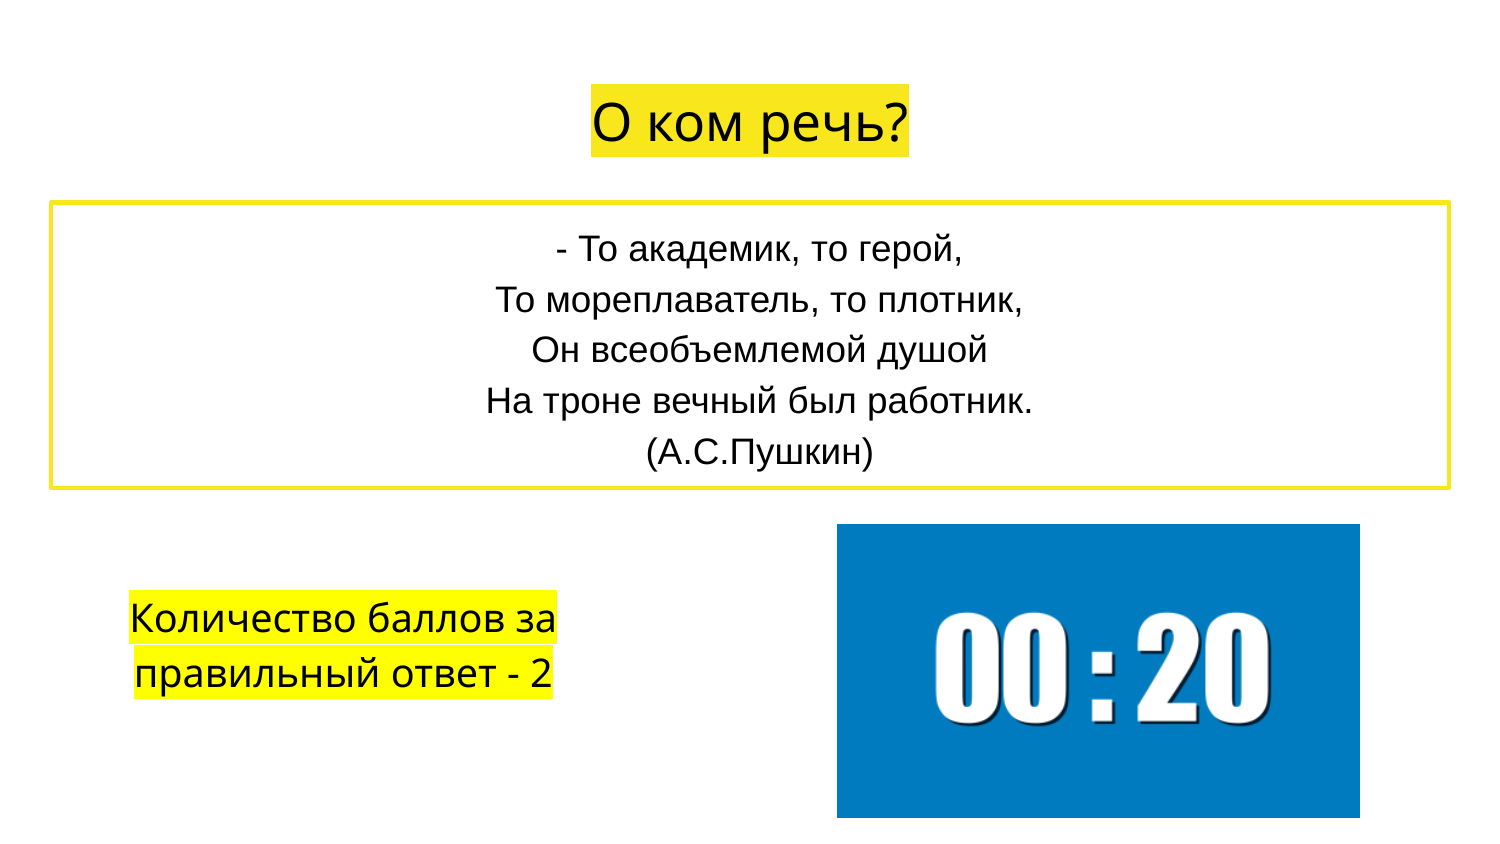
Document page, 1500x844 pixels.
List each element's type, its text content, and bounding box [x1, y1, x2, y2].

title О ком речь? [51, 72, 1449, 167]
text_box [836, 523, 1362, 819]
list Количество баллов за правильный ответ - 2 [83, 571, 581, 712]
list - То академик, то герой, То мореплаватель, то плотник, Он всеобъемлемой душой На троне вечный был работник. (А.С.Пушкин) [49, 200, 1451, 490]
